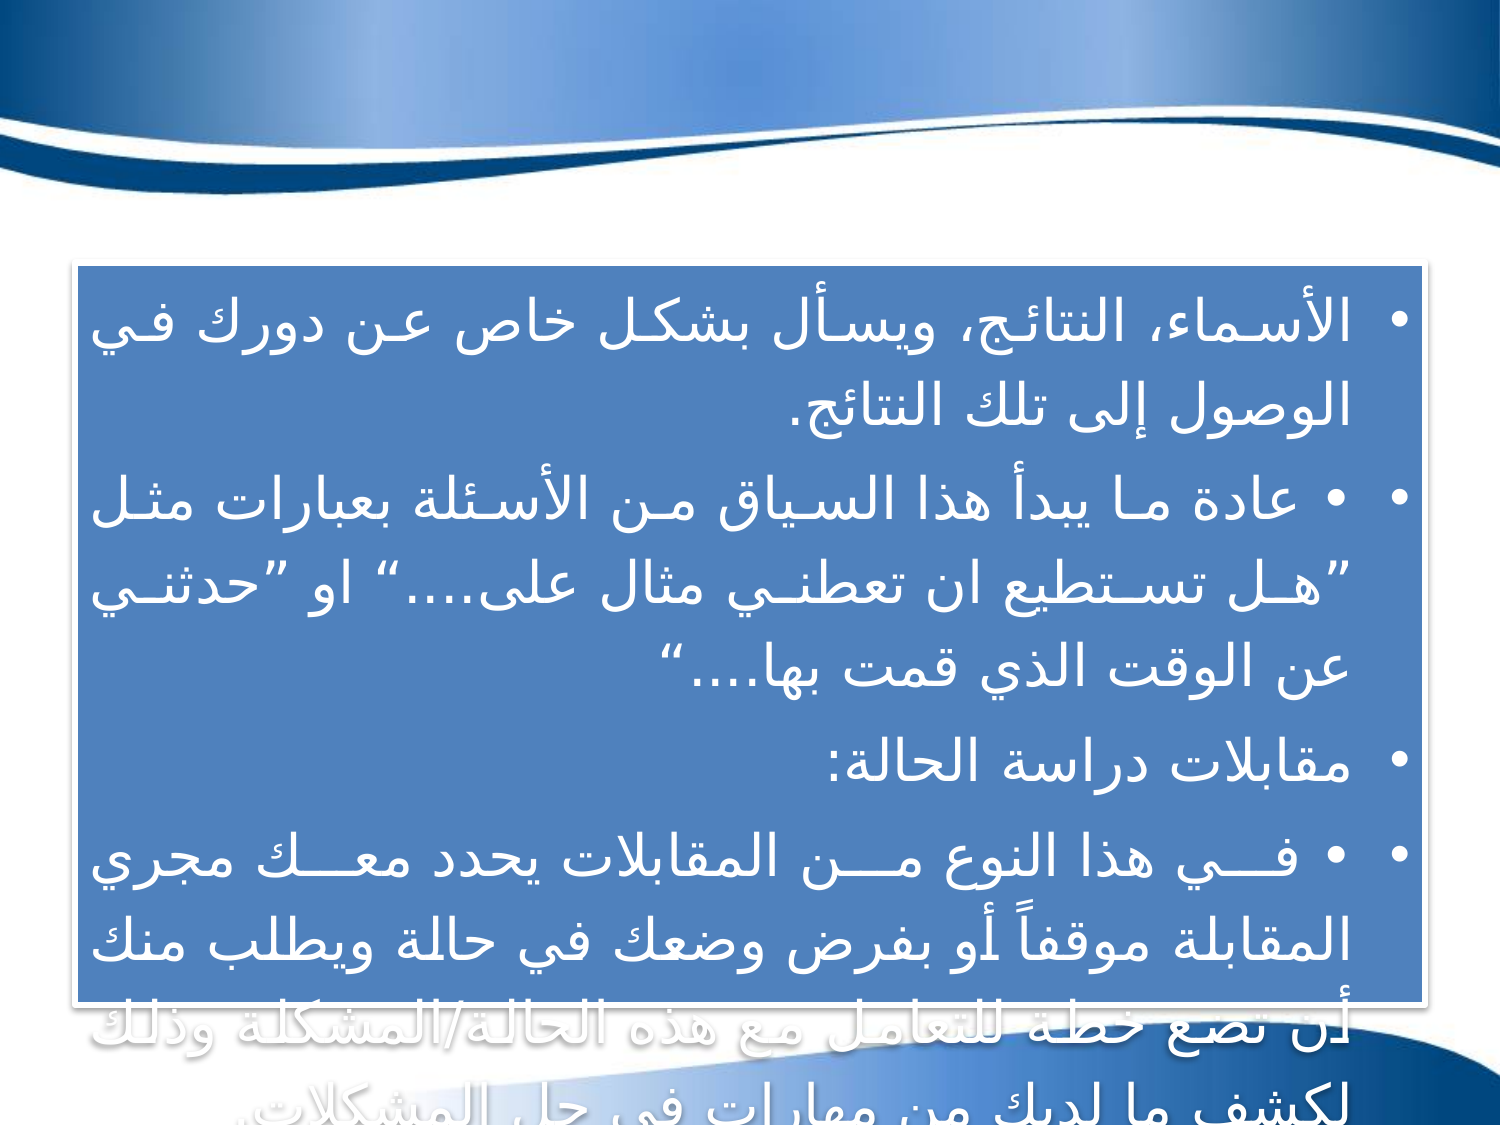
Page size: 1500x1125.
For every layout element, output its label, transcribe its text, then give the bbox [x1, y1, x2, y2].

list الأسماء، النتائج، ويسأل بشكل خاص عن دورك في الوصول إلى تلك النتائج. • عادة ما يبدأ هذا السياق من الأسئلة بعبارات مثل ”هل تستطيع ان تعطني مثال على....“ او ”حدثني عن الوقت الذي قمت بها....“ مقابلات دراسة الحالة: • في هذا النوع من المقابلات يحدد معك مجري المقابلة موقفاً أو بفرض وضعك في حالة ويطلب منك أن تضع خطة للتعامل مع هذه الحالة/المشكلة وذلك لكشف ما لديك من مهارات في حل المشكلات. • في هذا الموقف، لست مضطراً أن تقدم الحل الأمثل، فمن يجري المقابلة يحاول [72, 259, 1428, 1008]
picture [0, 0, 1500, 1125]
